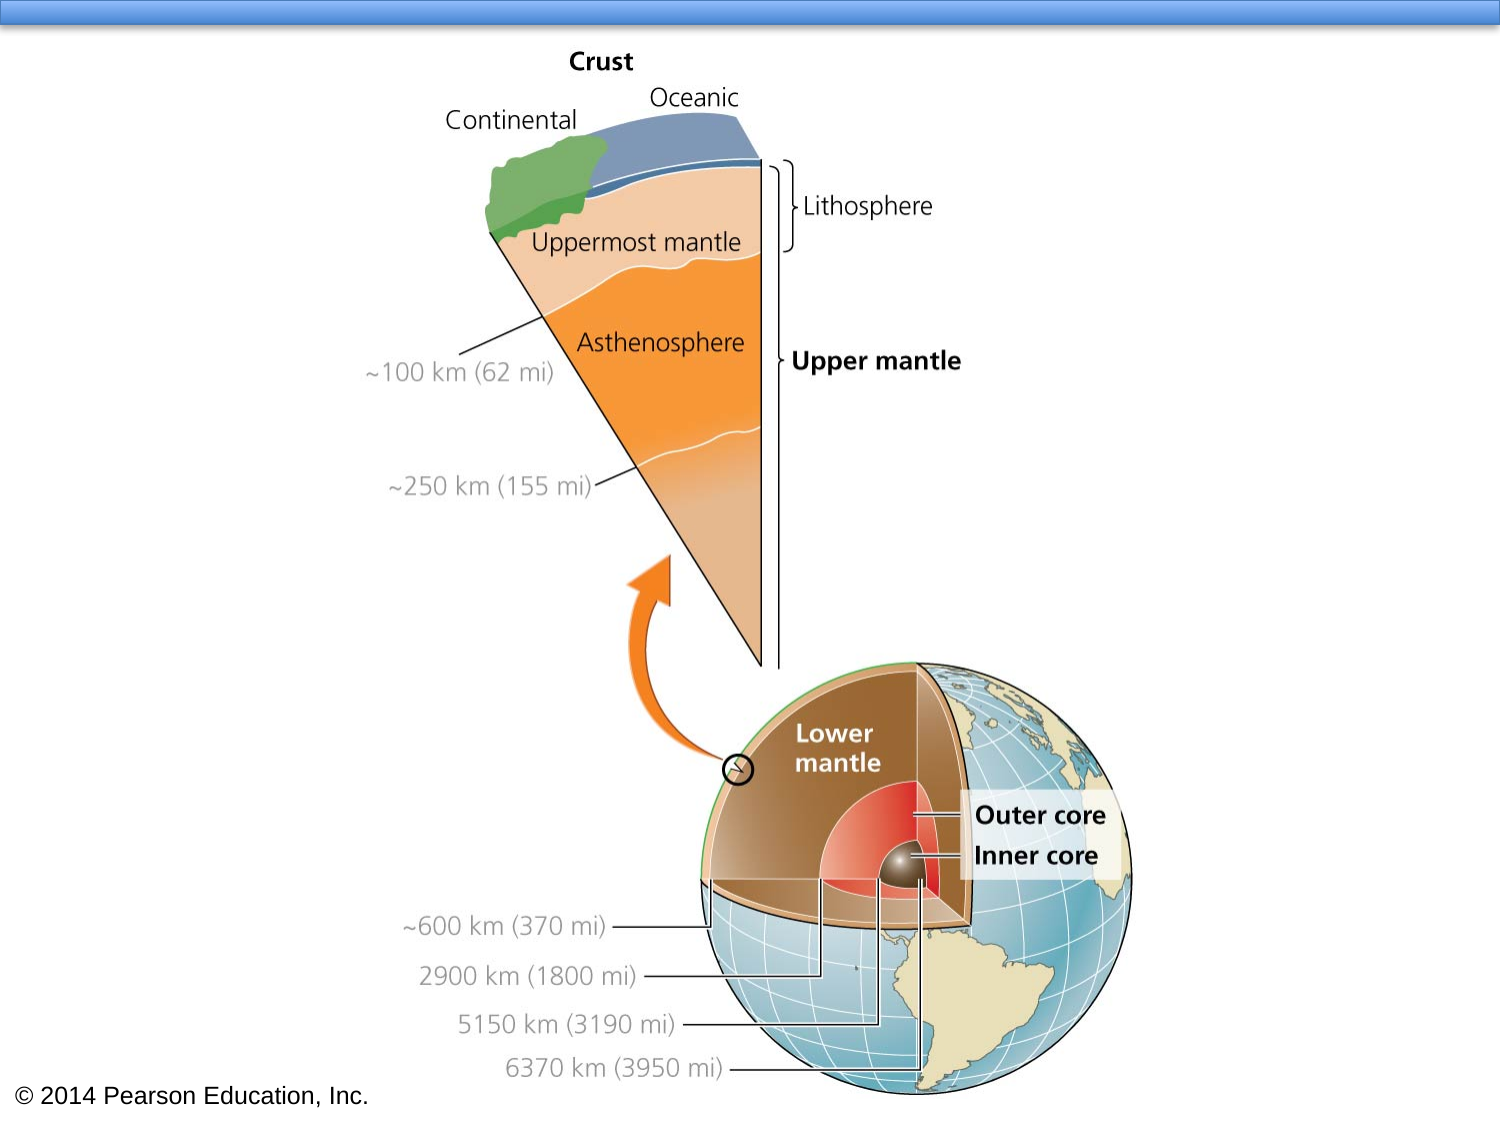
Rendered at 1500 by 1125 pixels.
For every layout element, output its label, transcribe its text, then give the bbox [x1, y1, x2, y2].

picture [359, 45, 1141, 1099]
footer © 2014 Pearson Education, Inc. [0, 1065, 475, 1125]
